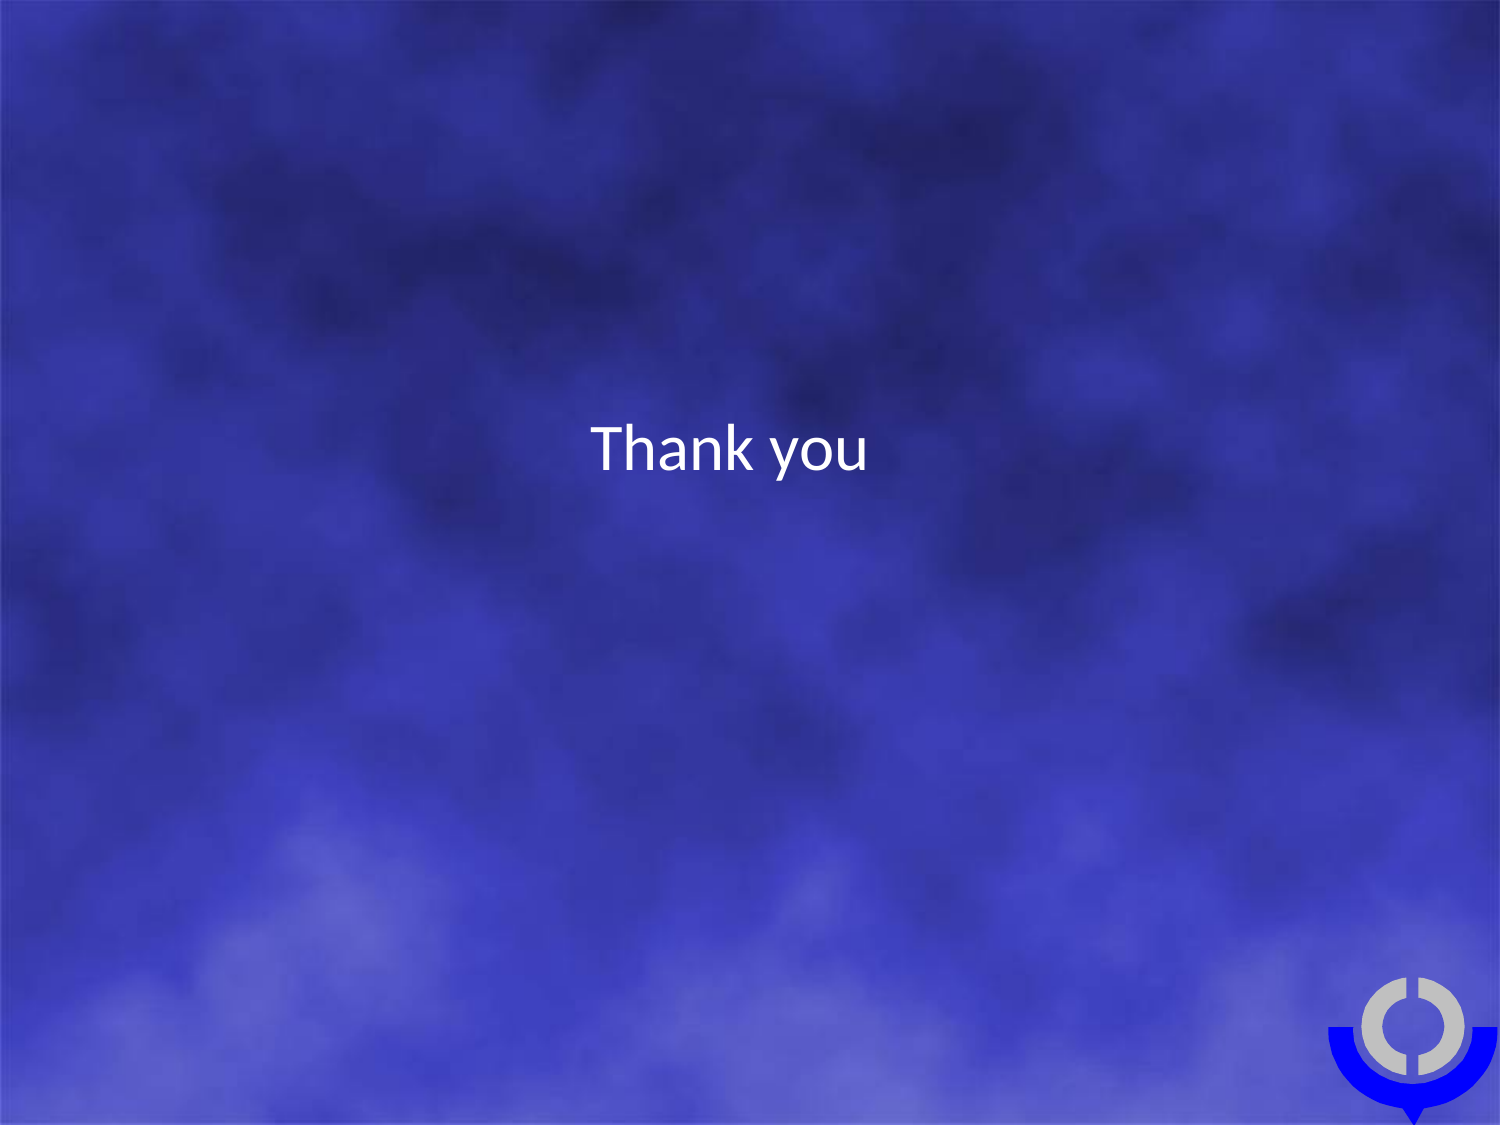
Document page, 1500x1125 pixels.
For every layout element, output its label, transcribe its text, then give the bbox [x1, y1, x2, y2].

list Thank you [50, 412, 1425, 486]
picture [0, 0, 1500, 1125]
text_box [1323, 950, 1500, 1125]
